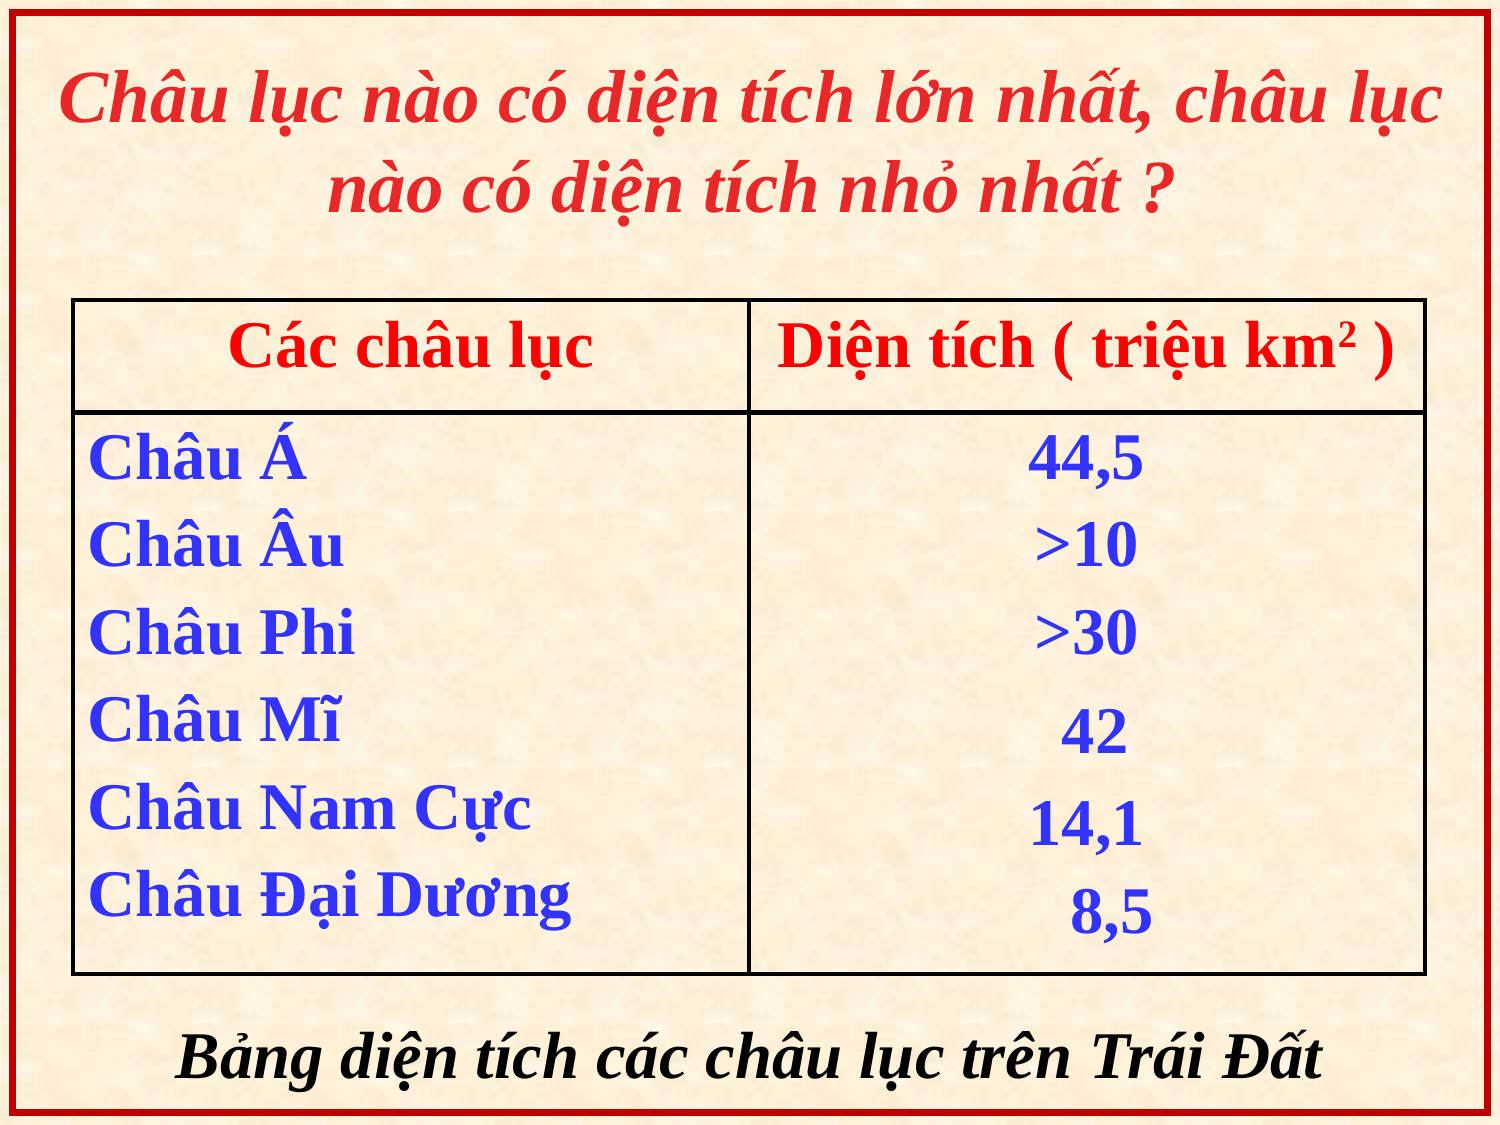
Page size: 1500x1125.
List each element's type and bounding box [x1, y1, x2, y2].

text_box [11, 11, 1489, 1114]
picture [0, 0, 1500, 1125]
